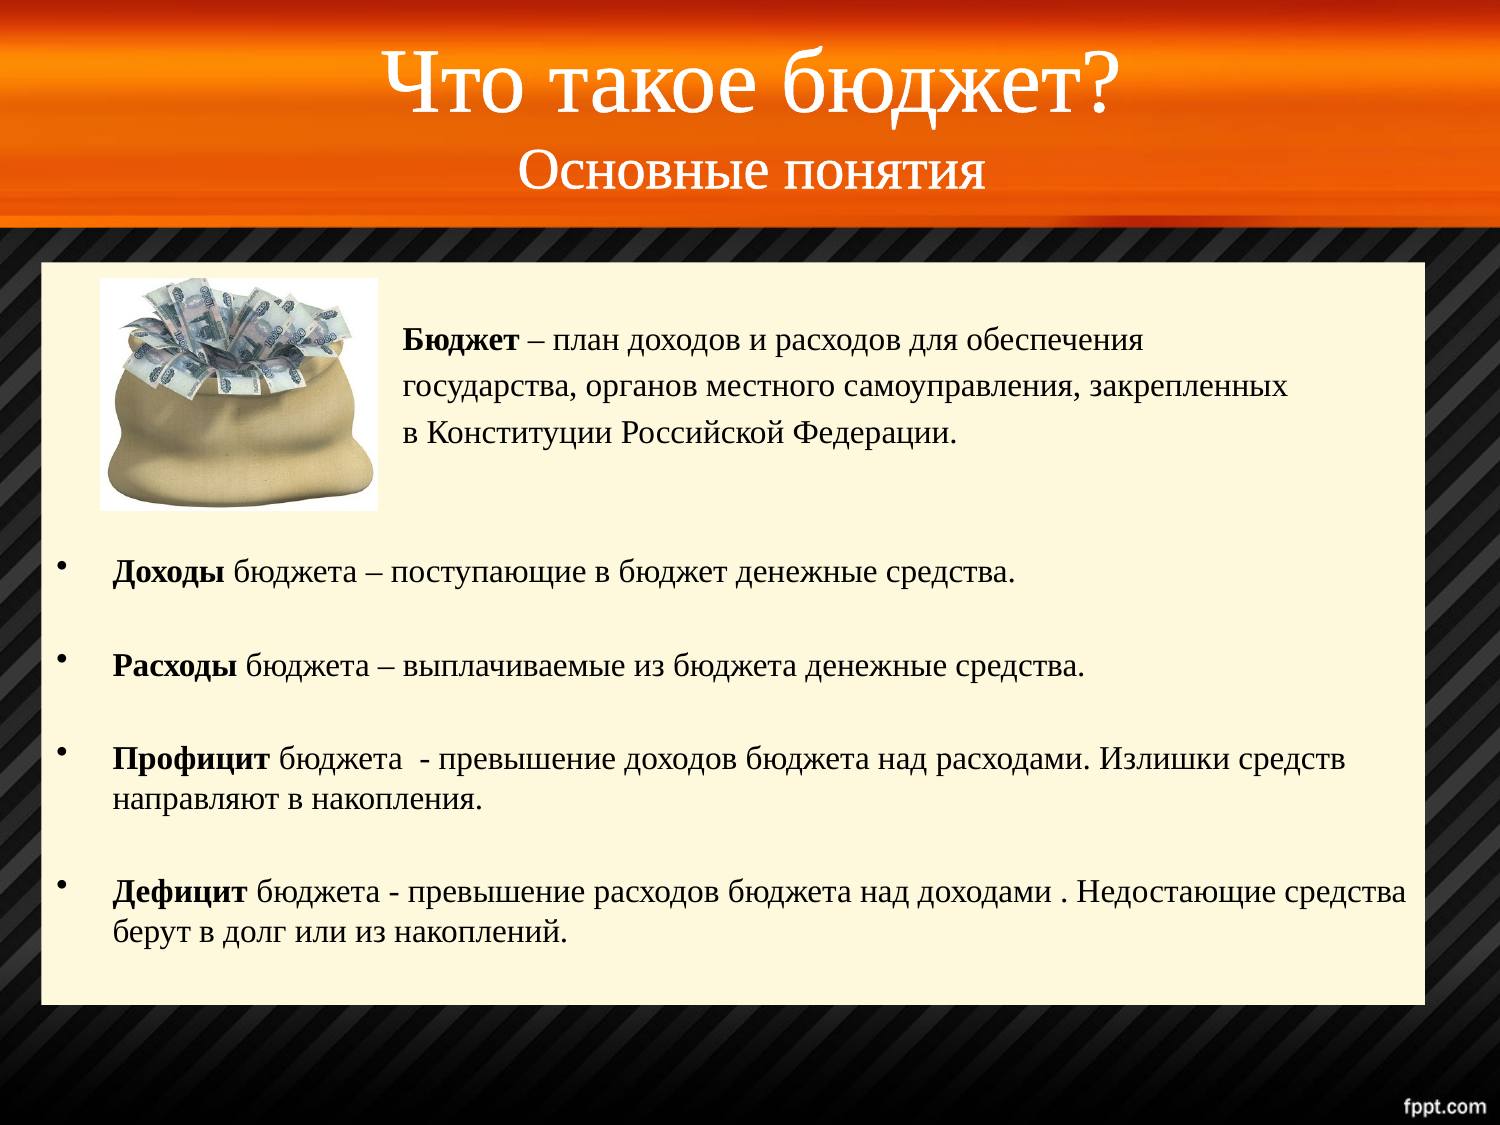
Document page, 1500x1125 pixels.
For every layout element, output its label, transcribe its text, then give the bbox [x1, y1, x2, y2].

list Бюджет – план доходов и расходов для обеспечения государства, органов местного самоуправления, закрепленных в Конституции Российской Федерации. Доходы бюджета – поступающие в бюджет денежные средства. Расходы бюджета – выплачиваемые из бюджета денежные средства. Профицит бюджета - превышение доходов бюджета над расходами. Излишки средств направляют в накопления. Дефицит бюджета - превышение расходов бюджета над доходами . Недостающие средства берут в долг или из накоплений. [41, 262, 1426, 1006]
title Что такое бюджет? Основные понятия [76, 0, 1428, 221]
picture [0, 0, 1500, 1125]
